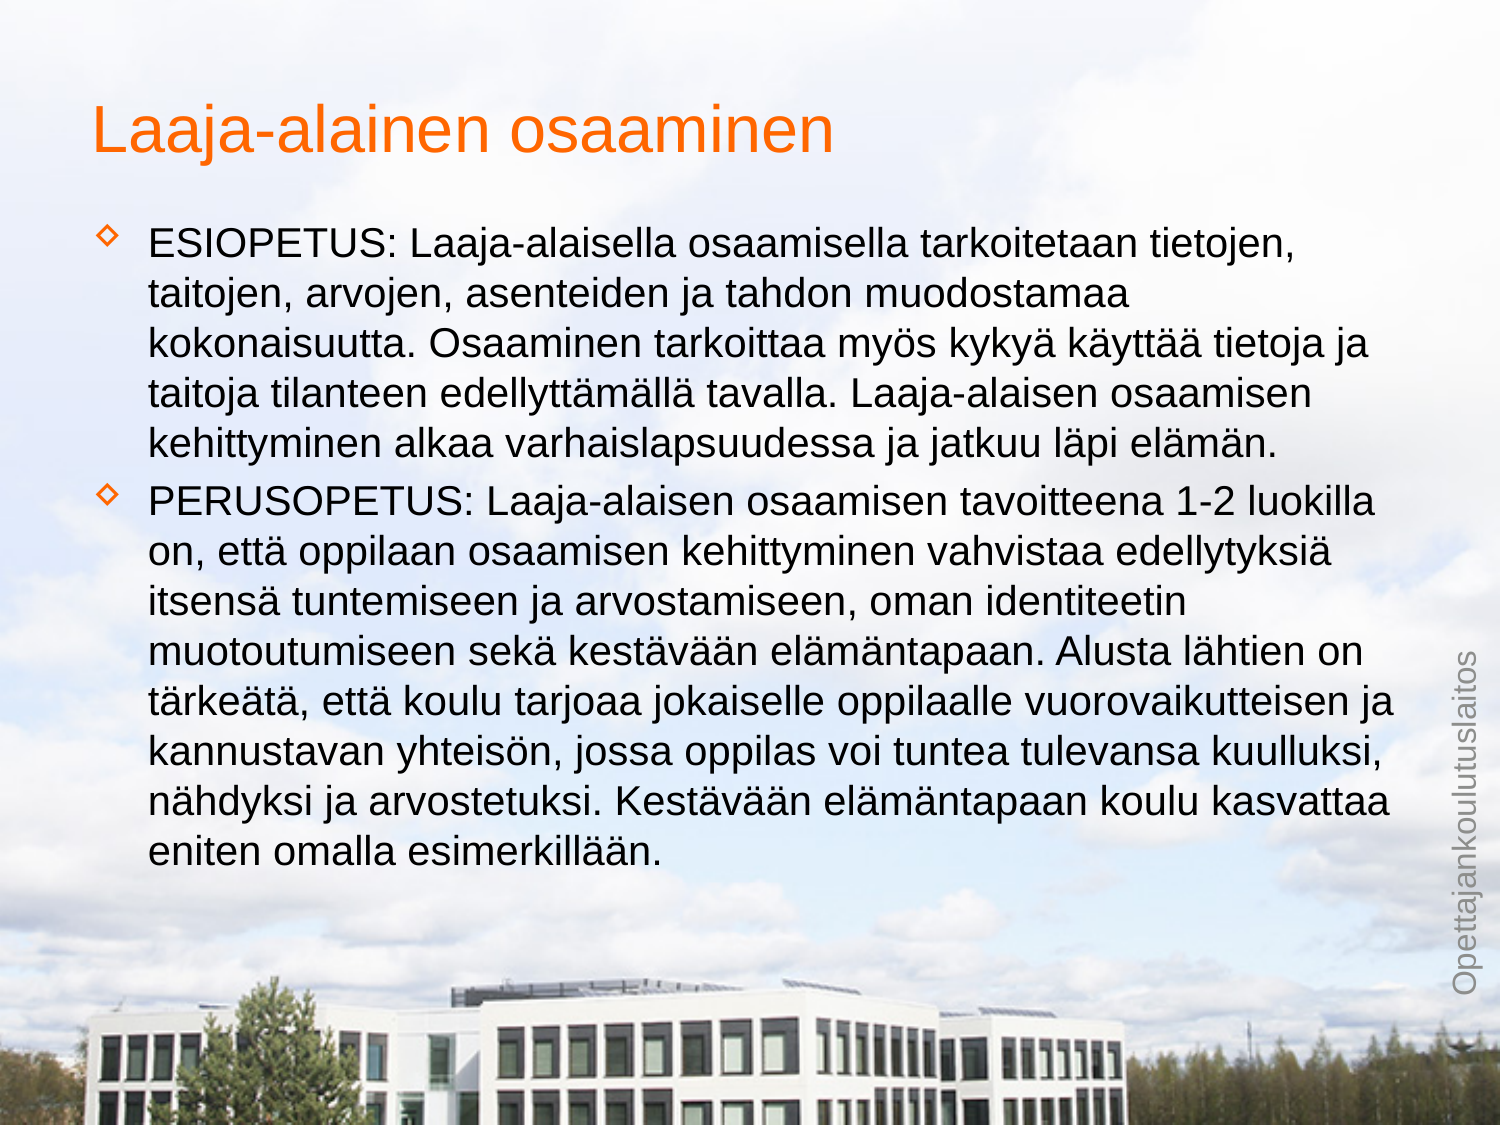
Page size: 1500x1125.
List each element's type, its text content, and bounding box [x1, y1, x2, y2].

picture [0, 0, 1500, 1125]
title Laaja-alainen osaaminen [76, 77, 1412, 184]
list ESIOPETUS: Laaja-alaisella osaamisella tarkoitetaan tietojen, taitojen, arvojen, asenteiden ja tahdon muodostamaa kokonaisuutta. Osaaminen tarkoittaa myös kykyä käyttää tietoja ja taitoja tilanteen edellyttämällä tavalla. Laaja-alaisen osaamisen kehittyminen alkaa varhaislapsuudessa ja jatkuu läpi elämän. PERUSOPETUS: Laaja-alaisen osaamisen tavoitteena 1-2 luokilla on, että oppilaan osaamisen kehittyminen vahvistaa edellytyksiä itsensä tuntemiseen ja arvostamiseen, oman identiteetin muotoutumiseen sekä kestävään elämäntapaan. Alusta lähtien on tärkeätä, että koulu tarjoaa jokaiselle oppilaalle vuorovaikutteisen ja kannustavan yhteisön, jossa oppilas voi tuntea tulevansa kuulluksi, nähdyksi ja arvostetuksi. Kestävään elämäntapaan koulu kasvattaa eniten omalla esimerkillään. [76, 207, 1412, 892]
